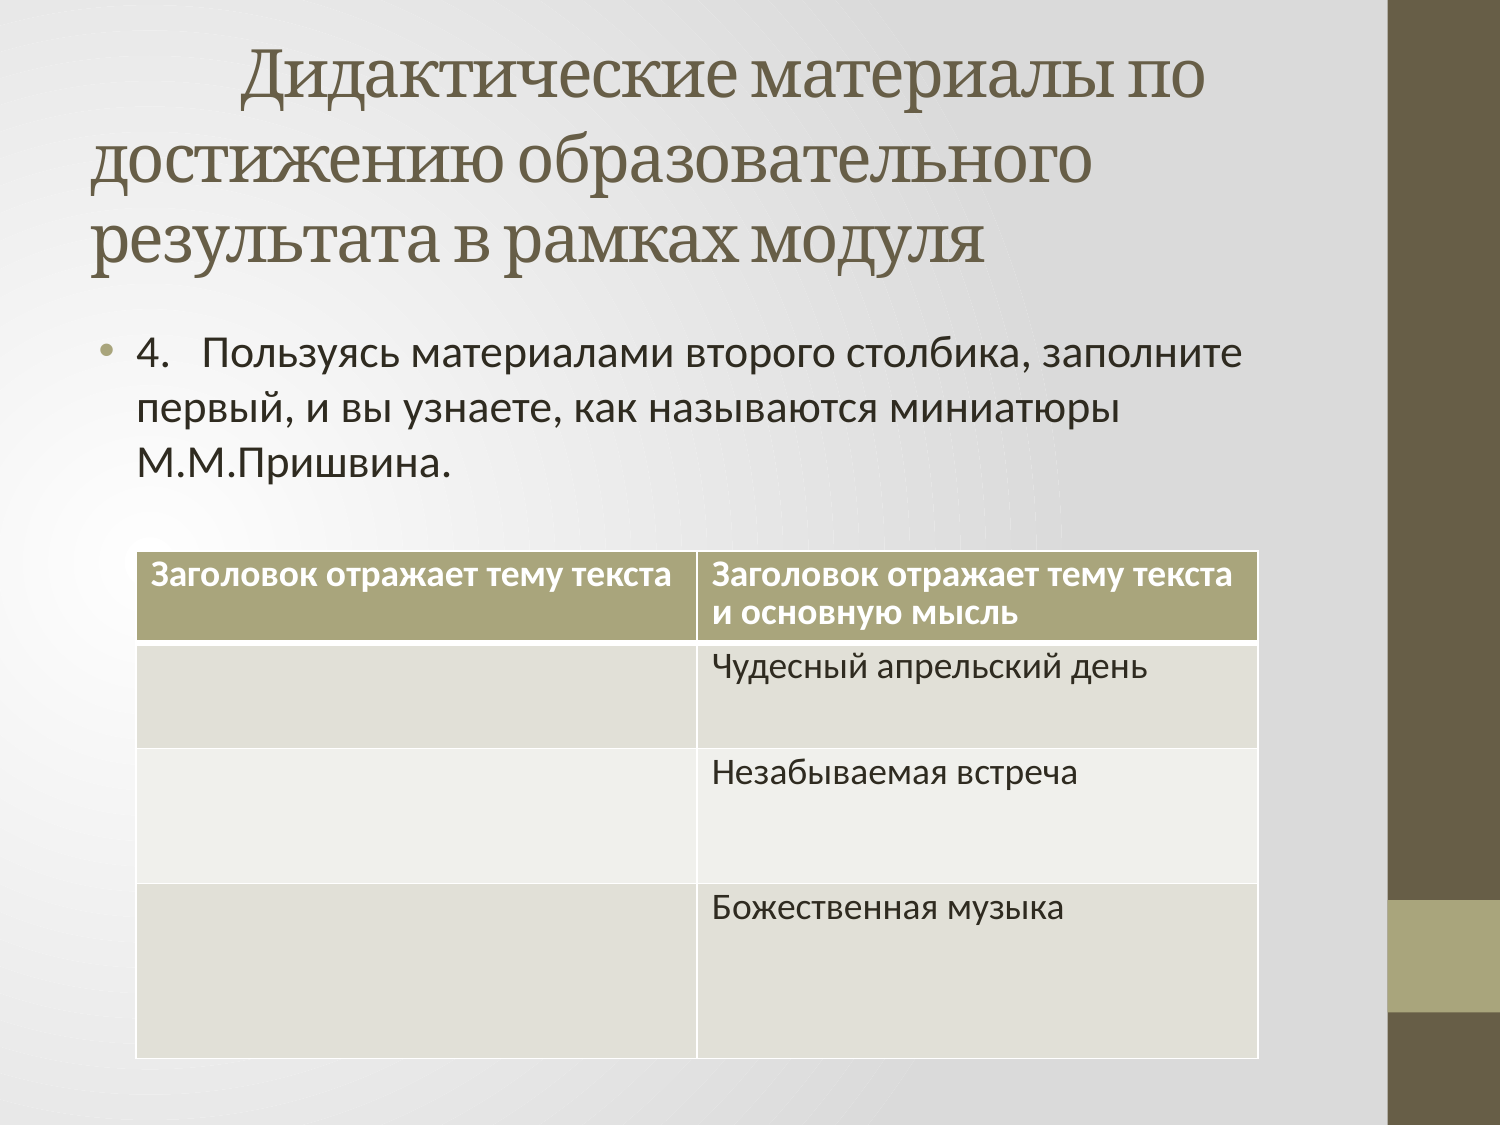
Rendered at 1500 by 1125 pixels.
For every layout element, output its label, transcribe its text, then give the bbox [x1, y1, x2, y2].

title Дидактические материалы по достижению образовательного результата в рамках модуля [75, 45, 1325, 233]
table_cell [137, 646, 696, 748]
table_header Заголовок отражает тему текста [137, 552, 696, 640]
table_header Заголовок отражает тему текста и основную мысль [698, 552, 1257, 640]
table_cell Незабываемая встреча [698, 749, 1257, 883]
table_cell Чудесный апрельский день [698, 646, 1257, 748]
table_cell Божественная музыка [698, 884, 1257, 1058]
table_cell [137, 884, 696, 1058]
list 4. Пользуясь материалами второго столбика, заполните первый, и вы узнаете, как называются миниатюры М.М.Пришвина. [64, 314, 1315, 1102]
table_cell [137, 749, 696, 883]
